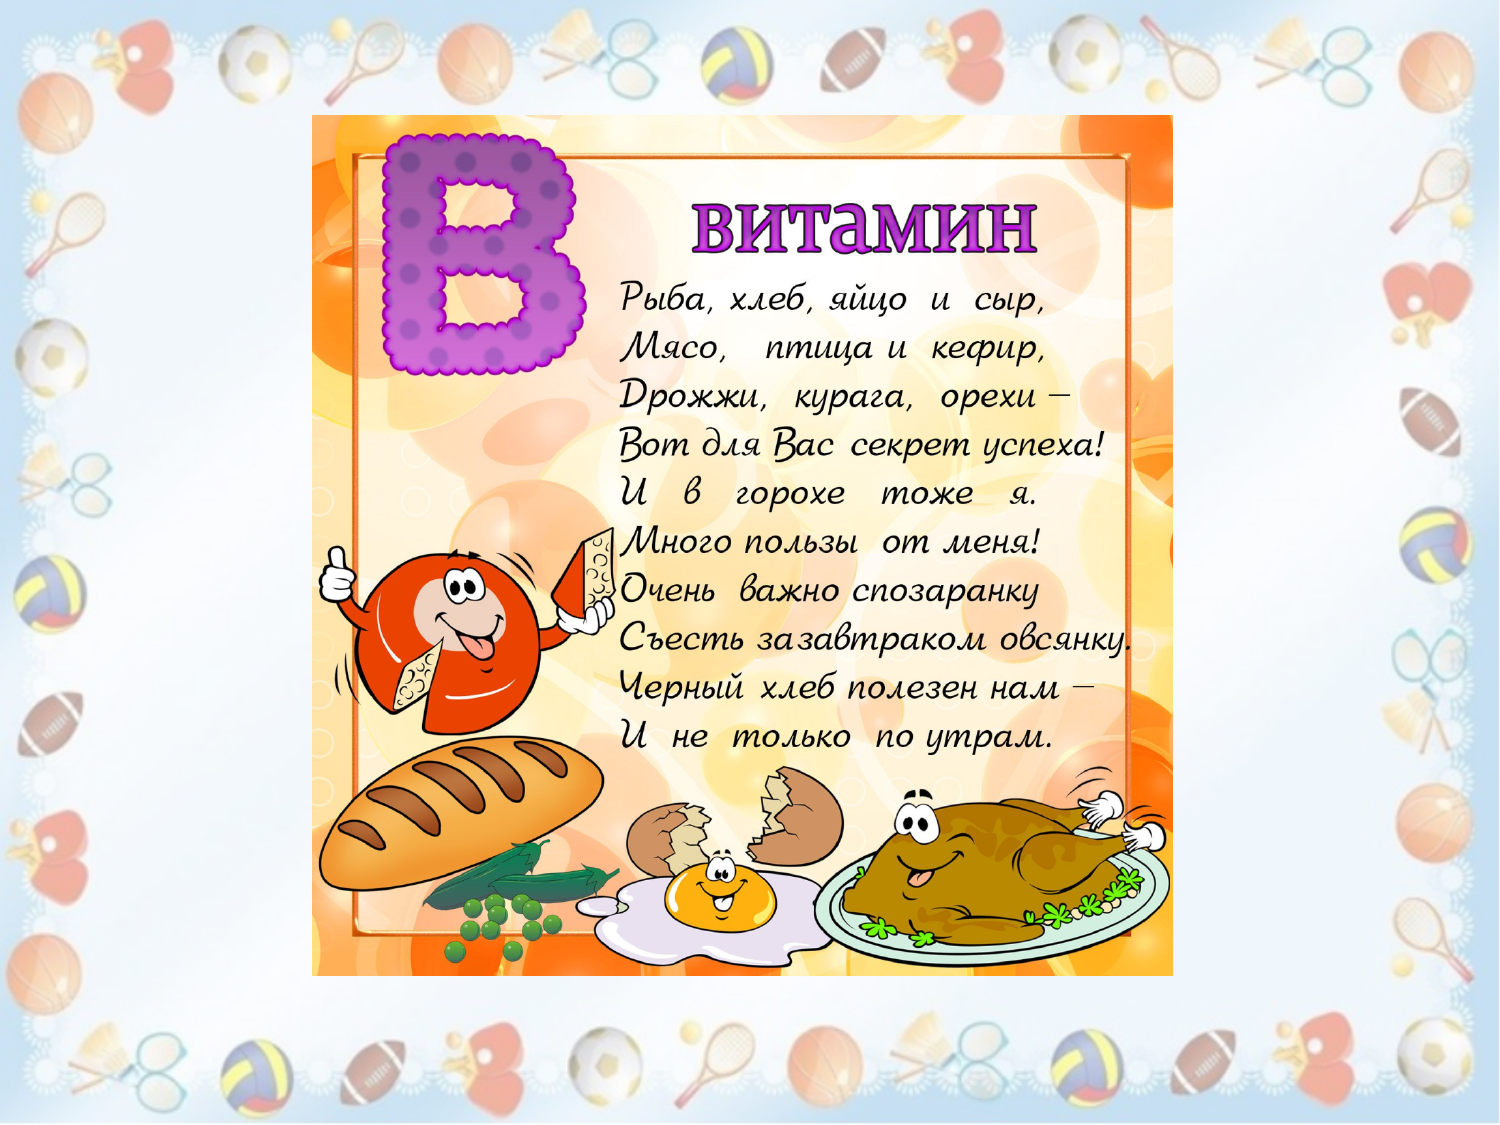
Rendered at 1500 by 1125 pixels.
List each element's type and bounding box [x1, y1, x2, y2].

picture [312, 115, 1174, 977]
